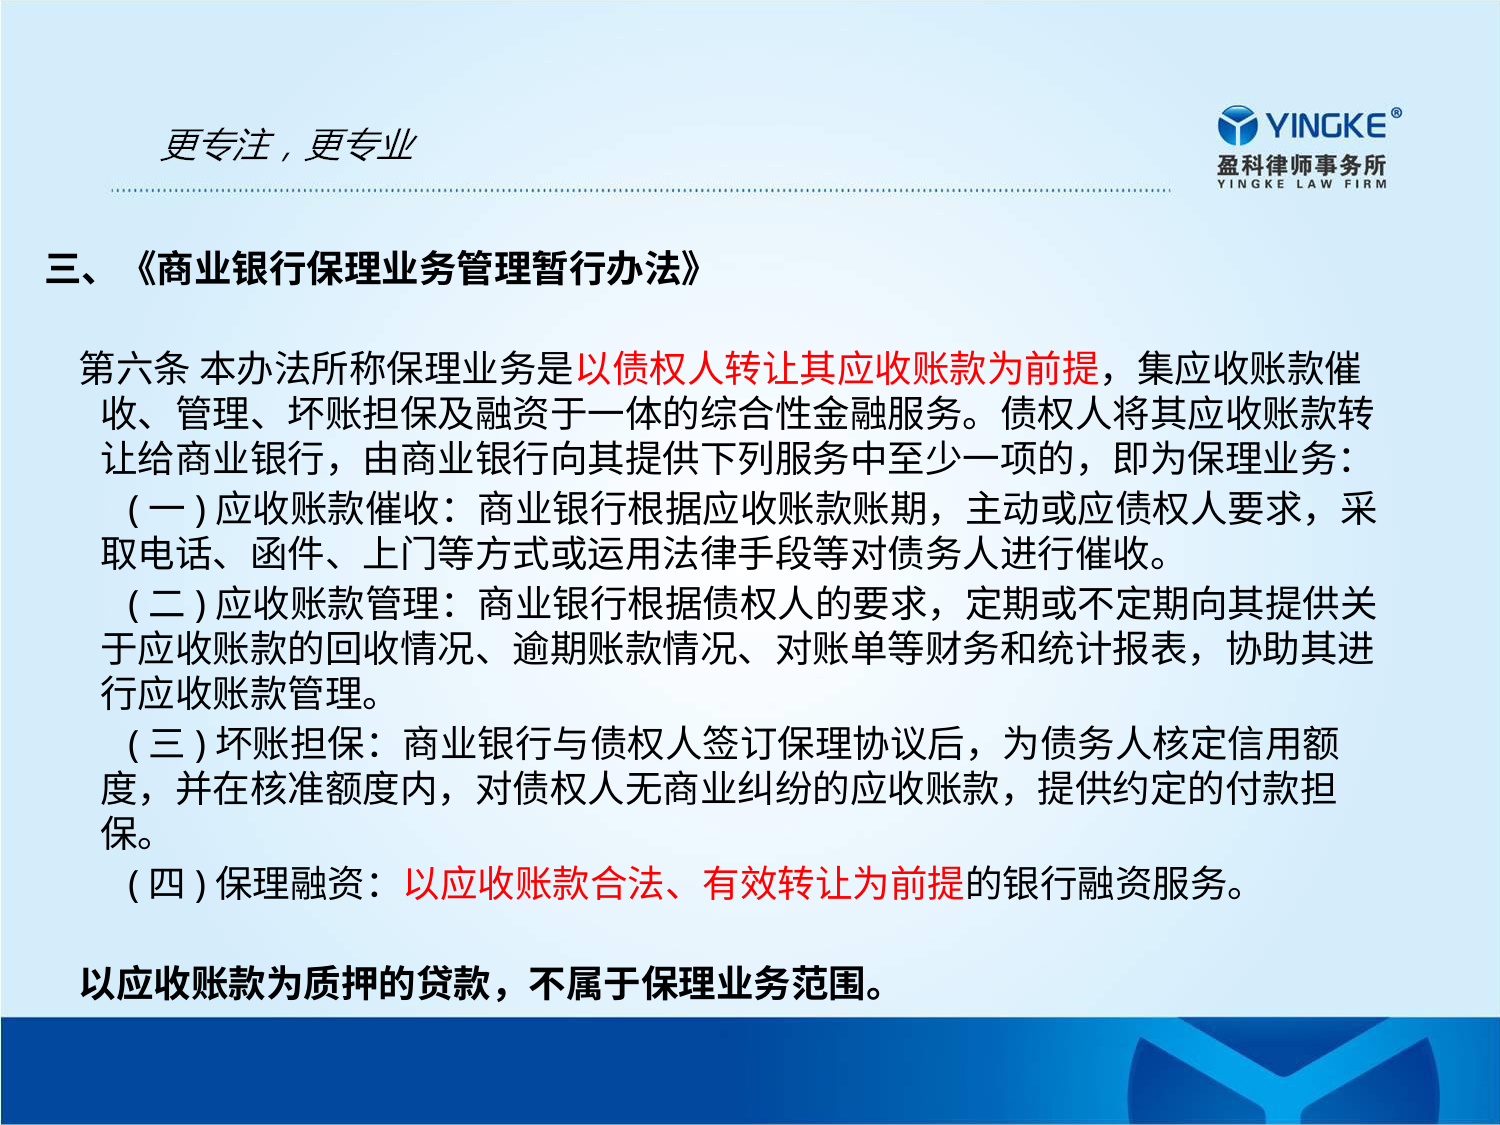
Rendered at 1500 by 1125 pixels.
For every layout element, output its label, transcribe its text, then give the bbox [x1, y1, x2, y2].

text_box 三、《商业银行保理业务管理暂行办法》 第六条 本办法所称保理业务是以债权人转让其应收账款为前提，集应收账款催收、管理、坏账担保及融资于一体的综合性金融服务。债权人将其应收账款转让给商业银行，由商业银行向其提供下列服务中至少一项的，即为保理业务： (一)应收账款催收：商业银行根据应收账款账期，主动或应债权人要求，采取电话、函件、上门等方式或运用法律手段等对债务人进行催收。 (二)应收账款管理：商业银行根据债权人的要求，定期或不定期向其提供关于应收账款的回收情况、逾期账款情况、对账单等财务和统计报表，协助其进行应收账款管理。 (三)坏账担保：商业银行与债权人签订保理协议后，为债务人核定信用额度，并在核准额度内，对债权人无商业纠纷的应收账款，提供约定的付款担保。 (四)保理融资：以应收账款合法、有效转让为前提的银行融资服务。 以应收账款为质押的贷款，不属于保理业务范围。 [29, 172, 1412, 1125]
picture [0, 0, 1500, 1125]
